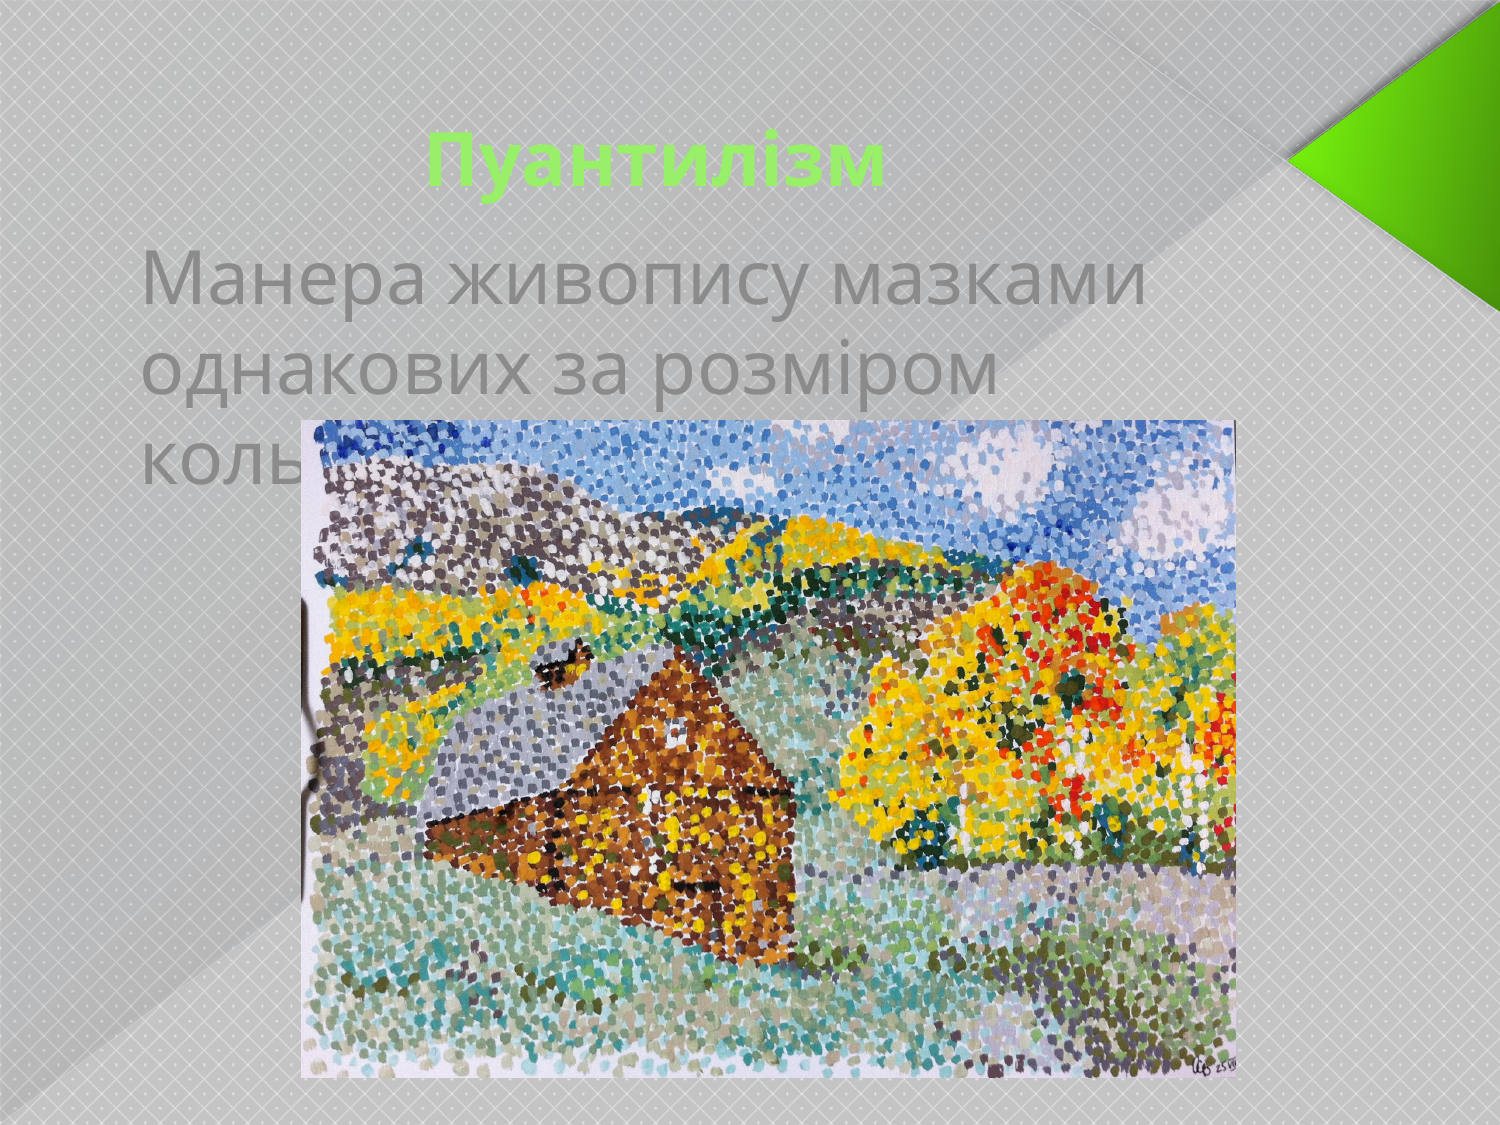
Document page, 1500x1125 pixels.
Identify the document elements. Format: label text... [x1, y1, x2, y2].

picture [300, 420, 1236, 1078]
title Пуантилізм [62, 44, 1250, 268]
list Манера живопису мазками однакових за розміром кольорових крапок [115, 221, 1412, 1047]
